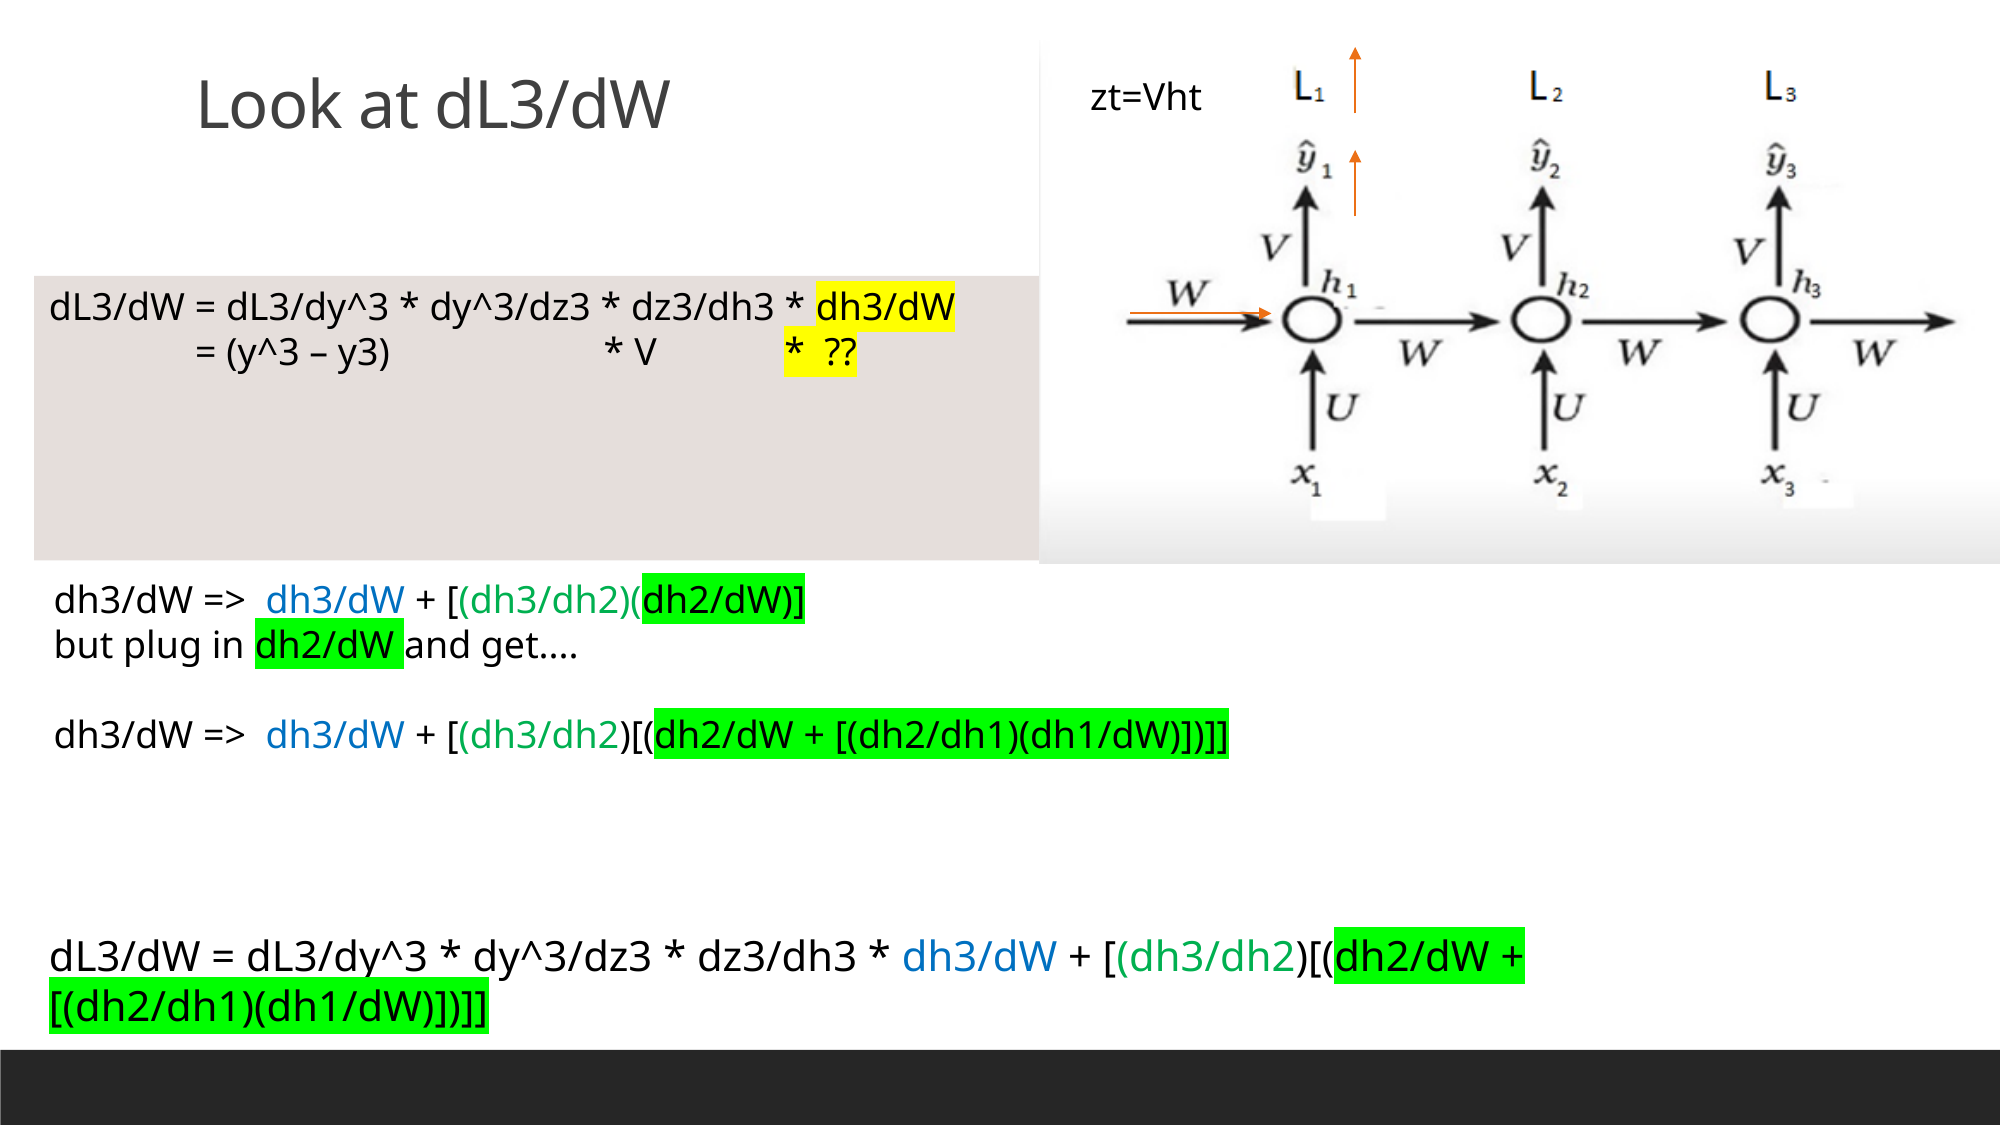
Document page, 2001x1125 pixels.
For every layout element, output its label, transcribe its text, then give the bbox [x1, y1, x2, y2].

text_box dL3/dW = dL3/dy^3 * dy^3/dz3 * dz3/dh3 * dh3/dW + [(dh3/dh2)[(dh2/dW + [(dh2/dh1)(dh1/dW)])]] [34, 922, 1949, 1038]
title Look at dL3/dW [180, 47, 1035, 150]
text_box dL3/dW = dL3/dy^3 * dy^3/dz3 * dz3/dh3 * dh3/dW = (y^3 – y3) * V * ?? [34, 275, 1035, 561]
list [1038, 39, 2000, 565]
text_box dh3/dW => dh3/dW + [(dh3/dh2)(dh2/dW)] but plug in dh2/dW and get.... dh3/dW => dh3/dW + [(dh3/dh2)[(dh2/dW + [(dh2/dh1)(dh1/dW)])]] [38, 568, 1973, 763]
